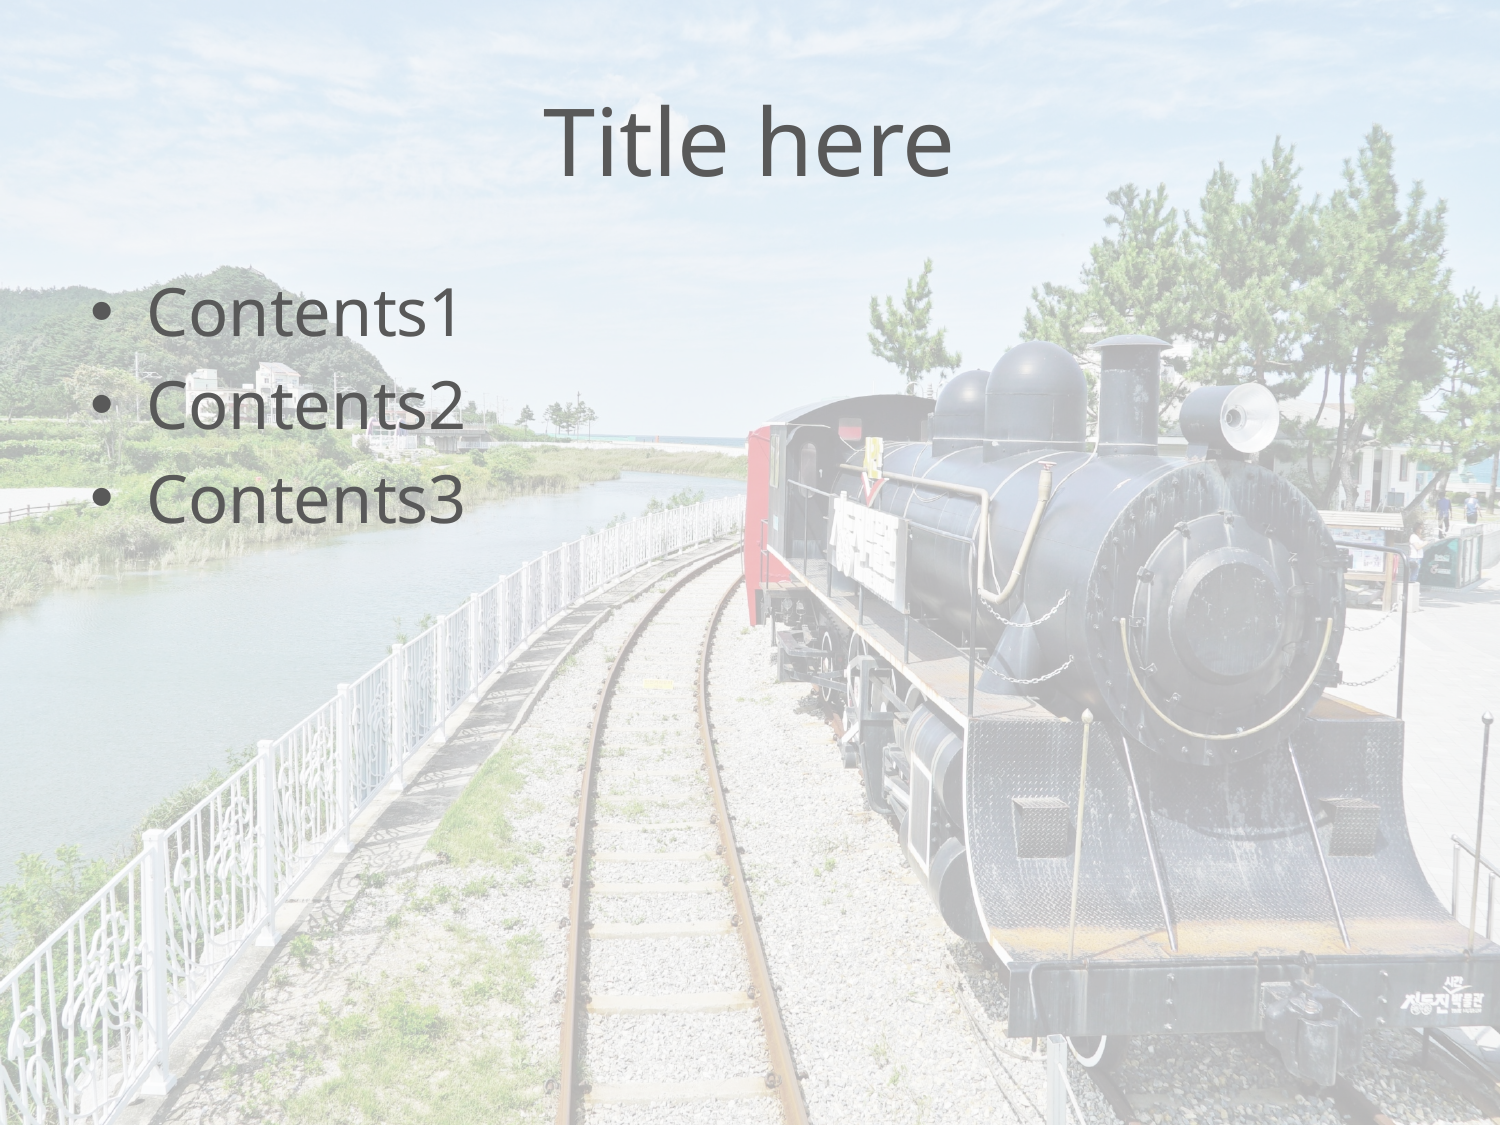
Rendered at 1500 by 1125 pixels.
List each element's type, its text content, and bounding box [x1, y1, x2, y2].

title Title here [75, 45, 1425, 233]
list Contents1 Contents2 Contents3 [75, 262, 1425, 1005]
text_box [0, 0, 1500, 1125]
